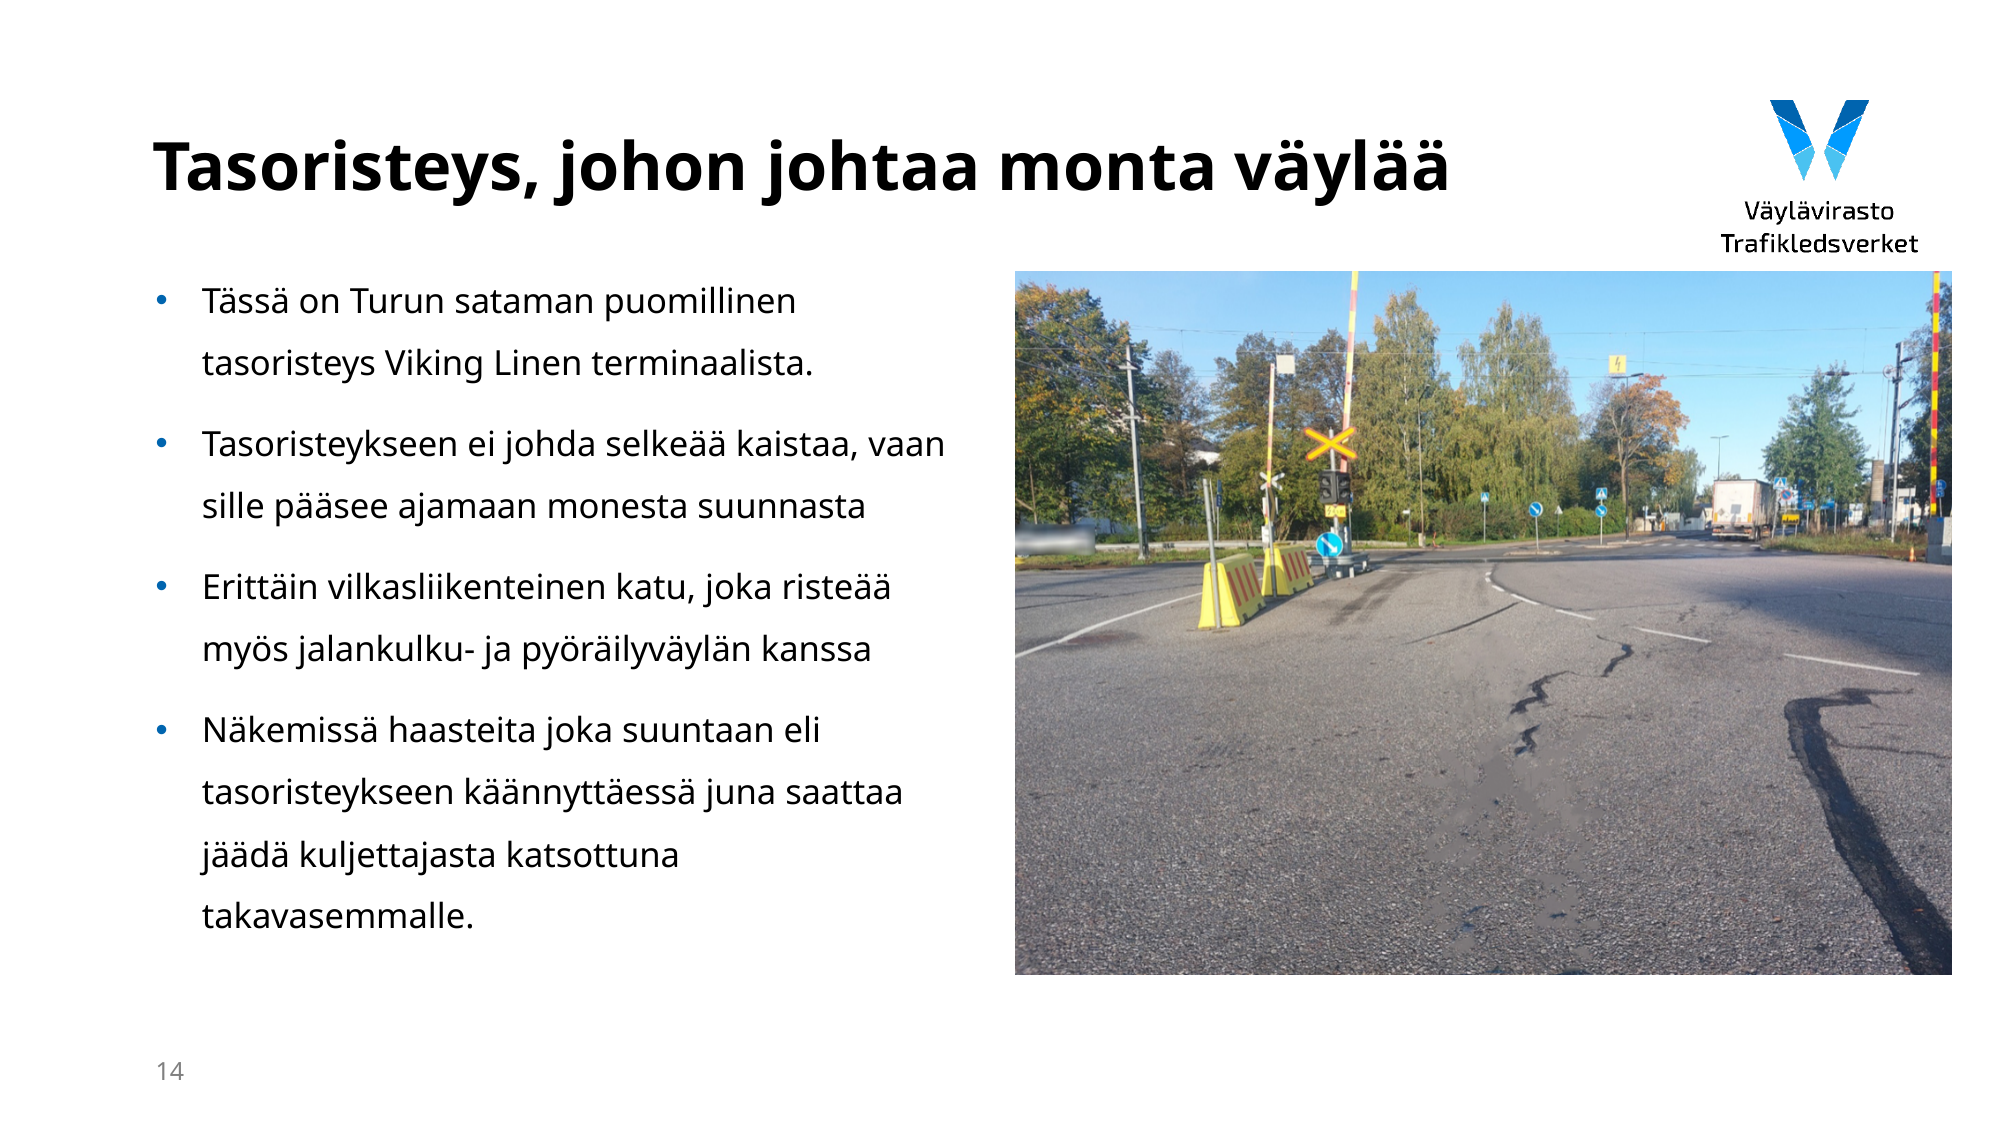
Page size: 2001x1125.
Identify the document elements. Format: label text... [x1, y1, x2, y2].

picture [1015, 62, 1958, 975]
list Tässä on Turun sataman puomillinen tasoristeys Viking Linen terminaalista. Tasoristeykseen ei johda selkeää kaistaa, vaan sille pääsee ajamaan monesta suunnasta Erittäin vilkasliikenteinen katu, joka risteää myös jalankulku- ja pyöräilyväylän kanssa Näkemissä haasteita joka suuntaan eli tasoristeykseen käännyttäessä juna saattaa jäädä kuljettajasta katsottuna takavasemmalle. [140, 250, 972, 954]
title Tasoristeys, johon johtaa monta väylää [137, 59, 1555, 278]
slide_number 14 [140, 1042, 233, 1103]
